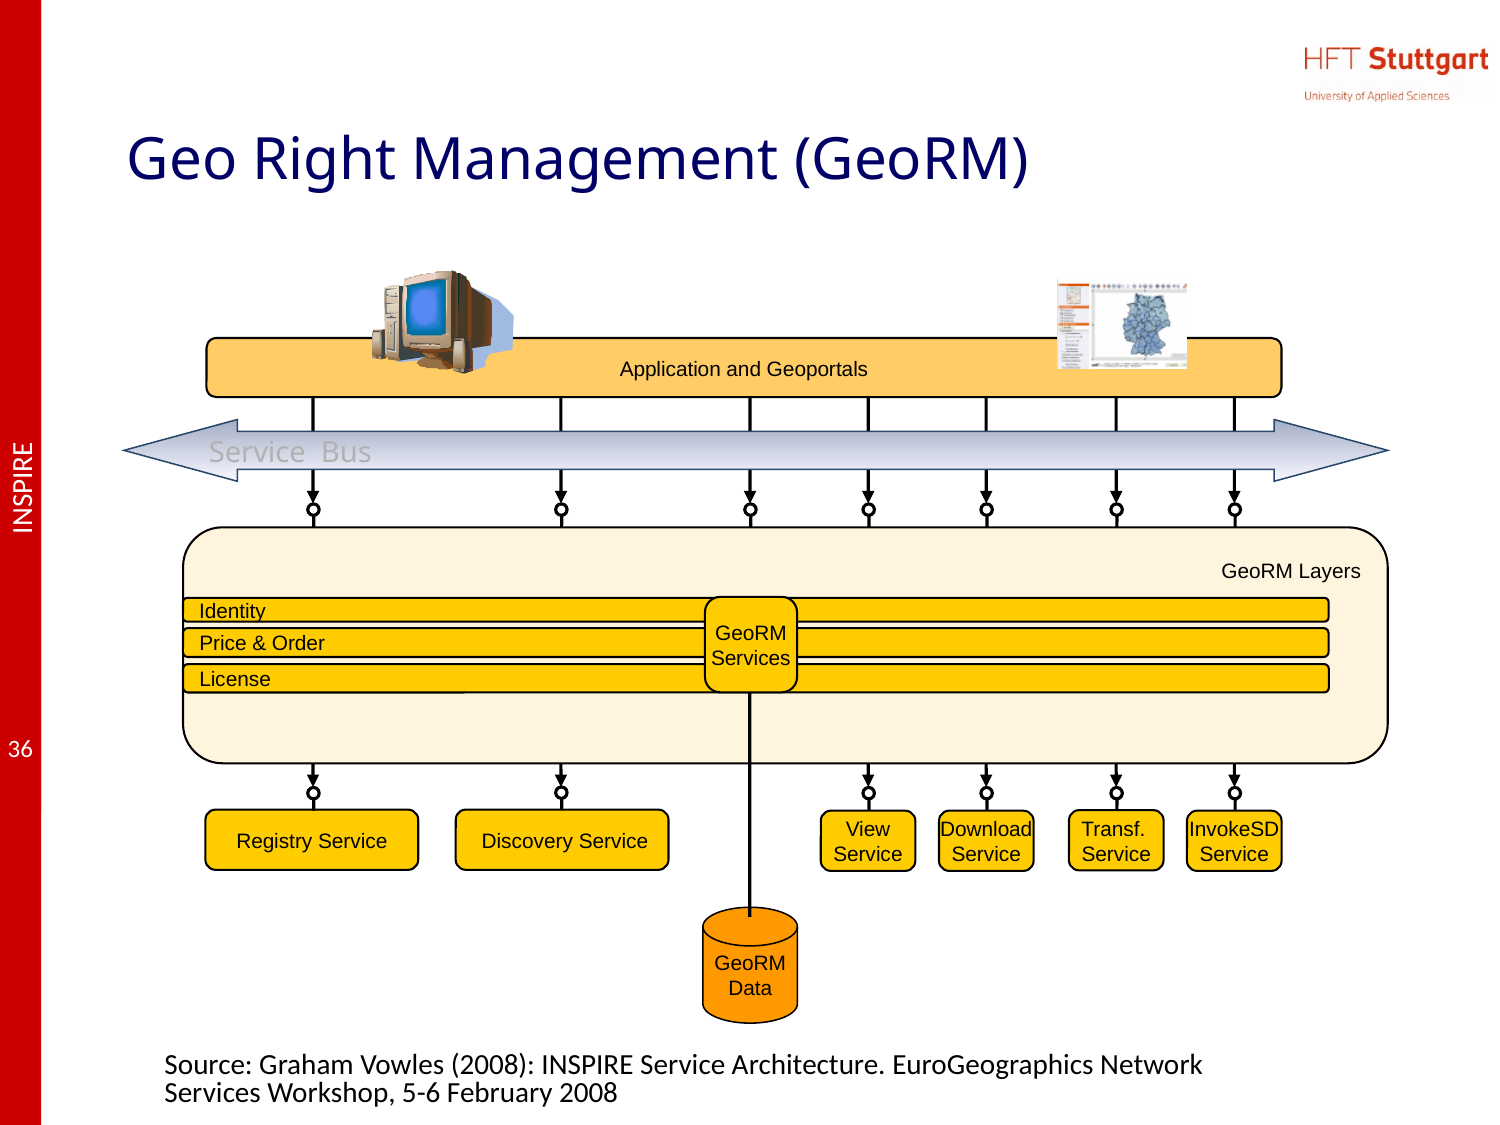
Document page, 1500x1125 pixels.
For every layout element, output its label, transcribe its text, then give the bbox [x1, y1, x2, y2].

text_box Service Bus [123, 419, 1388, 482]
text_box License [183, 664, 717, 693]
text_box Application and Geoportals [206, 337, 1282, 398]
text_box Identity [182, 597, 714, 622]
text_box [743, 470, 757, 502]
text_box [1110, 470, 1123, 502]
text_box View Service [820, 810, 916, 871]
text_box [980, 787, 993, 811]
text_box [307, 787, 320, 811]
text_box [979, 763, 993, 785]
text_box Transf. Service [1068, 810, 1164, 871]
text_box Source: Graham Vowles (2008): INSPIRE Service Architecture. EuroGeographics Network Services Workshop, 5-6 February 2008 [149, 1045, 1317, 1116]
text_box [306, 763, 320, 785]
text_box Download Service [938, 810, 1034, 871]
text_box Price & Order [798, 628, 1329, 657]
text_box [1110, 503, 1123, 528]
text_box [307, 503, 320, 528]
text_box [980, 470, 993, 502]
text_box InvokeSD Service [1186, 810, 1282, 871]
text_box [1228, 470, 1241, 502]
text_box Price & Order [182, 628, 704, 657]
text_box Discovery Service [455, 809, 669, 870]
text_box Identity [788, 597, 1329, 622]
text_box [1109, 763, 1123, 785]
text_box GeoRM Services [704, 596, 798, 693]
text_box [1228, 787, 1241, 811]
text_box [306, 470, 320, 502]
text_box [371, 270, 514, 374]
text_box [980, 503, 993, 528]
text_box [555, 786, 568, 811]
text_box GeoRM Data [702, 907, 798, 1024]
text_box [1110, 787, 1123, 811]
text_box GeoRM Layers [183, 527, 1388, 764]
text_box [862, 503, 875, 528]
text_box [862, 763, 875, 785]
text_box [1228, 503, 1241, 528]
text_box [862, 787, 875, 811]
text_box [1228, 763, 1241, 785]
text_box License [785, 664, 1329, 693]
title Geo Right Management (GeoRM) [111, 99, 1339, 213]
text_box [554, 763, 568, 785]
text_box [744, 503, 757, 528]
picture [1056, 278, 1187, 369]
text_box Registry Service [205, 809, 419, 870]
text_box [554, 470, 568, 502]
picture [1305, 47, 1489, 102]
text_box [555, 503, 568, 528]
text_box [862, 470, 875, 502]
